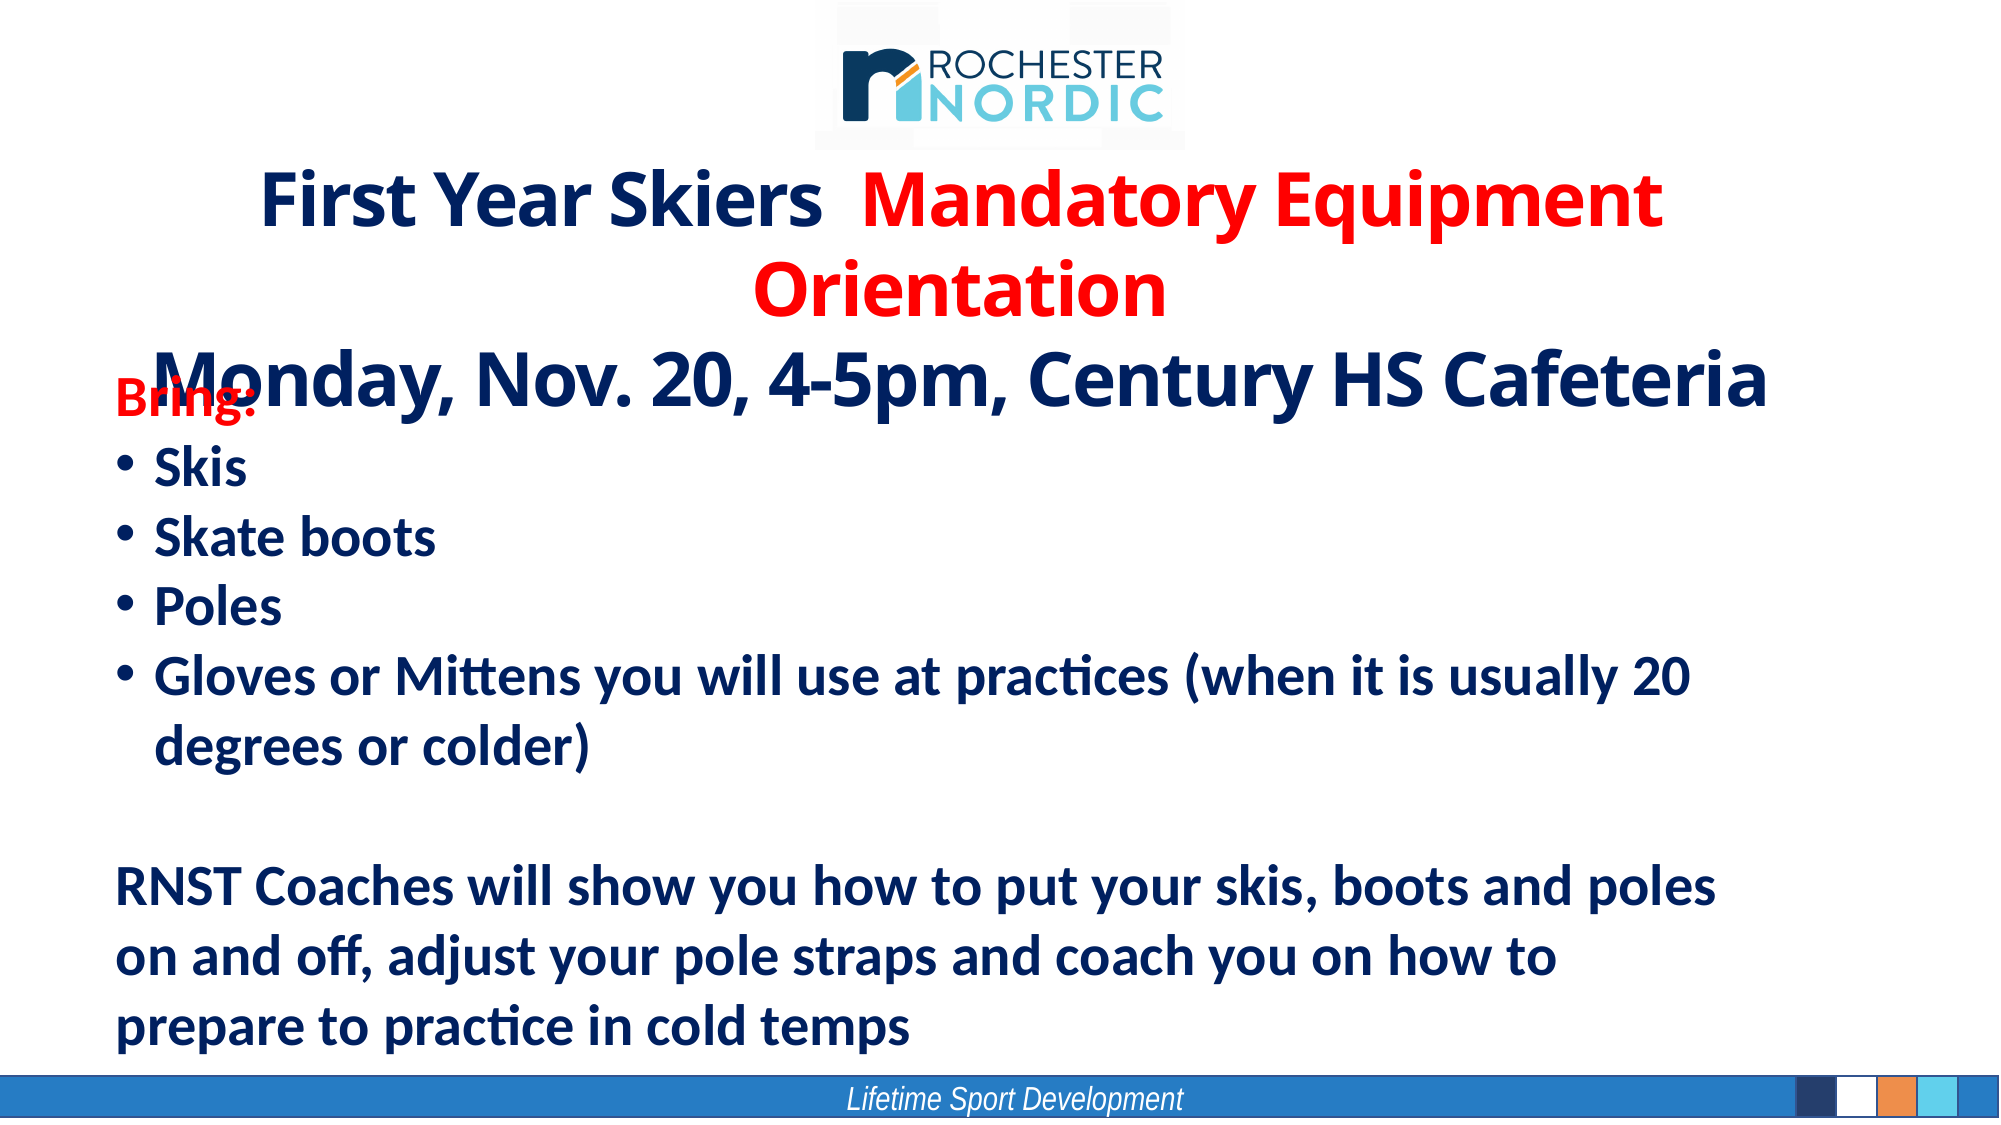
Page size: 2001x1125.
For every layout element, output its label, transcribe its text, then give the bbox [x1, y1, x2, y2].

picture [815, 0, 1185, 144]
text_box Bring: Skis Skate boots Poles Gloves or Mittens you will use at practices (when it is usually 20 degrees or colder) RNST Coaches will show you how to put your skis, boots and poles on and off, adjust your pole straps and coach you on how to prepare to practice in cold temps [100, 350, 1752, 1065]
text_box First Year Skiers Mandatory Equipment Orientation Monday, Nov. 20, 4-5pm, Century HS Cafeteria [73, 144, 1847, 305]
